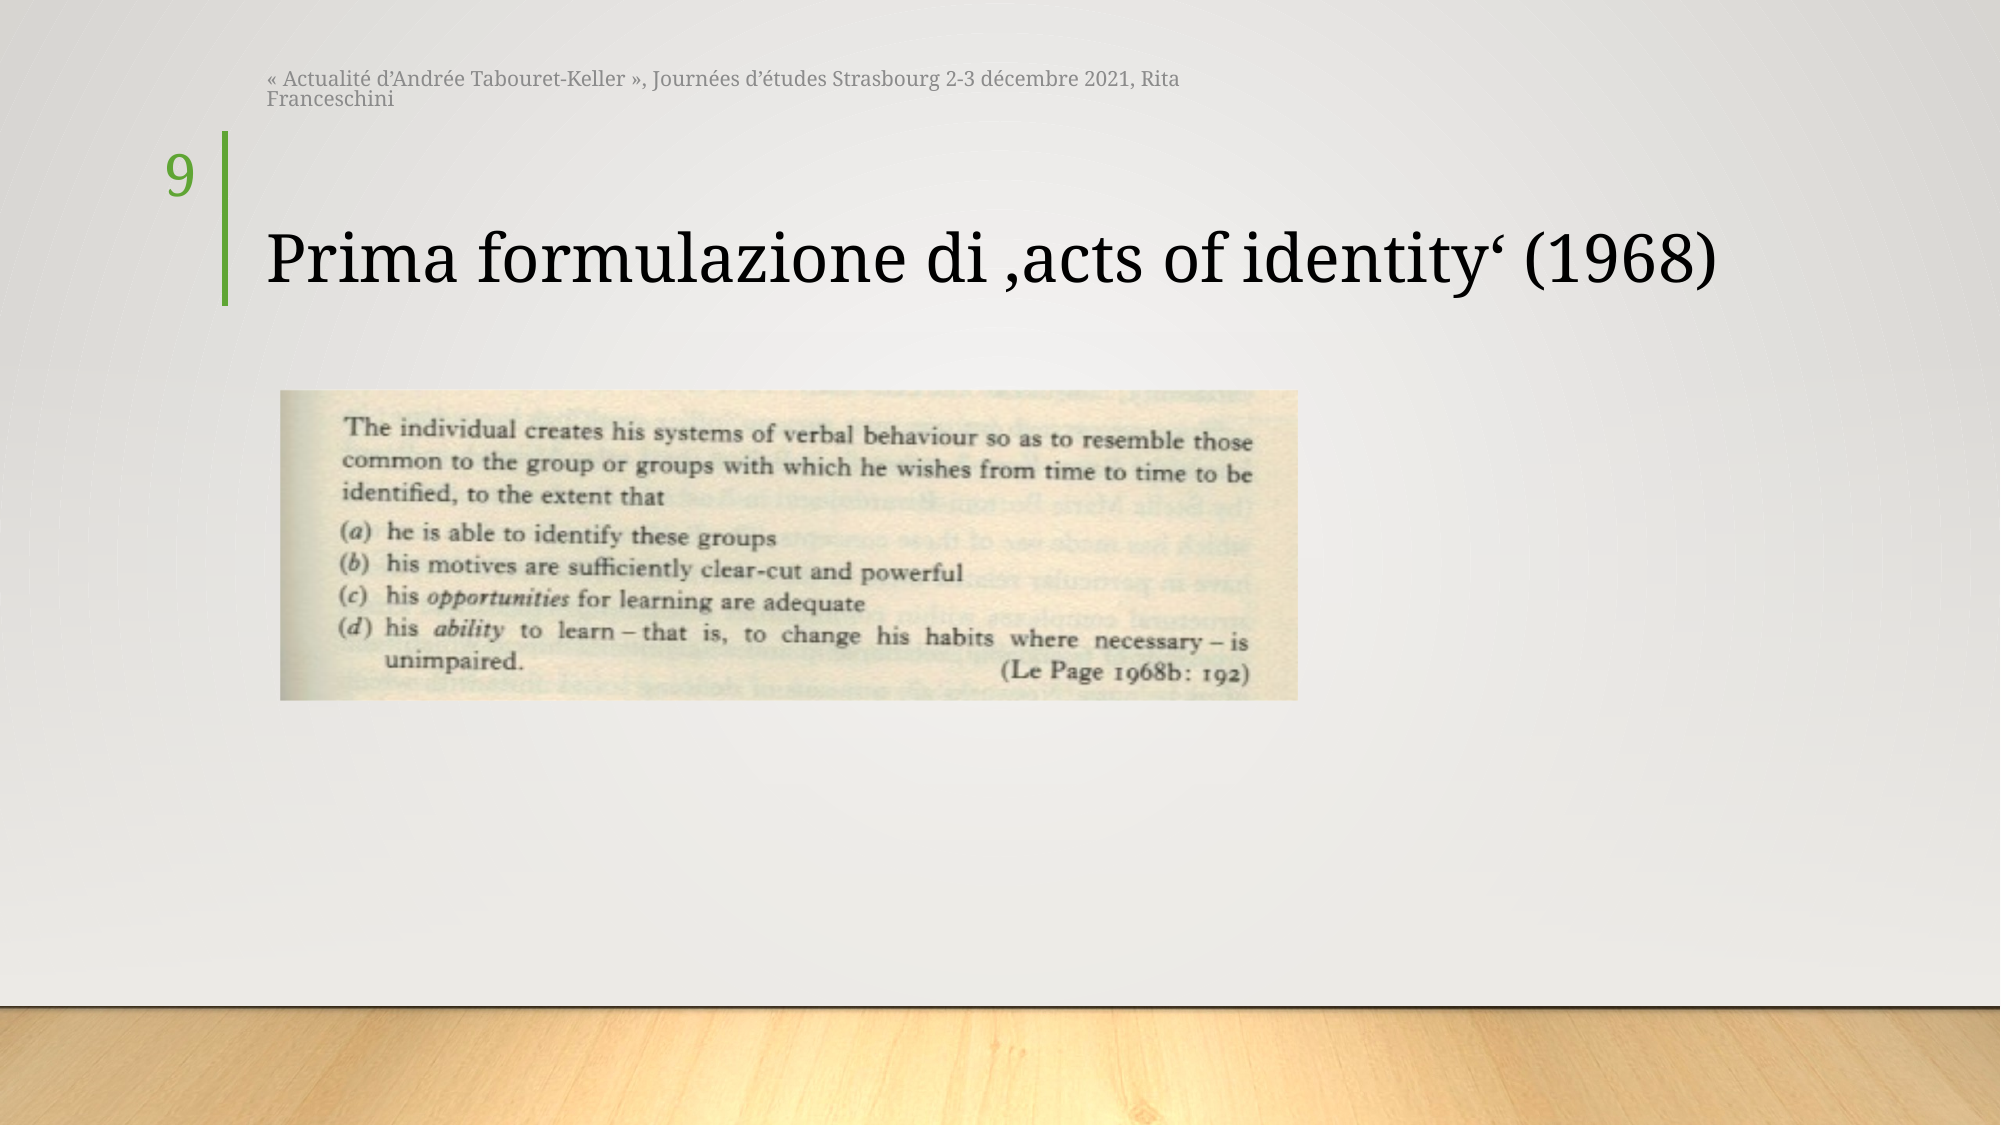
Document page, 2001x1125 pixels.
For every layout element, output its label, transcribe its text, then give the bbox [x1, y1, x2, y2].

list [279, 389, 1299, 701]
footer « Actualité d’Andrée Tabouret-Keller », Journées d’études Strasbourg 2-3 décembre 2021, Rita Franceschini [251, 54, 1213, 105]
picture [0, 1006, 2000, 1125]
title Prima formulazione di ‚acts of identity‘ (1968) [251, 131, 1814, 305]
slide_number 9 [78, 131, 212, 214]
